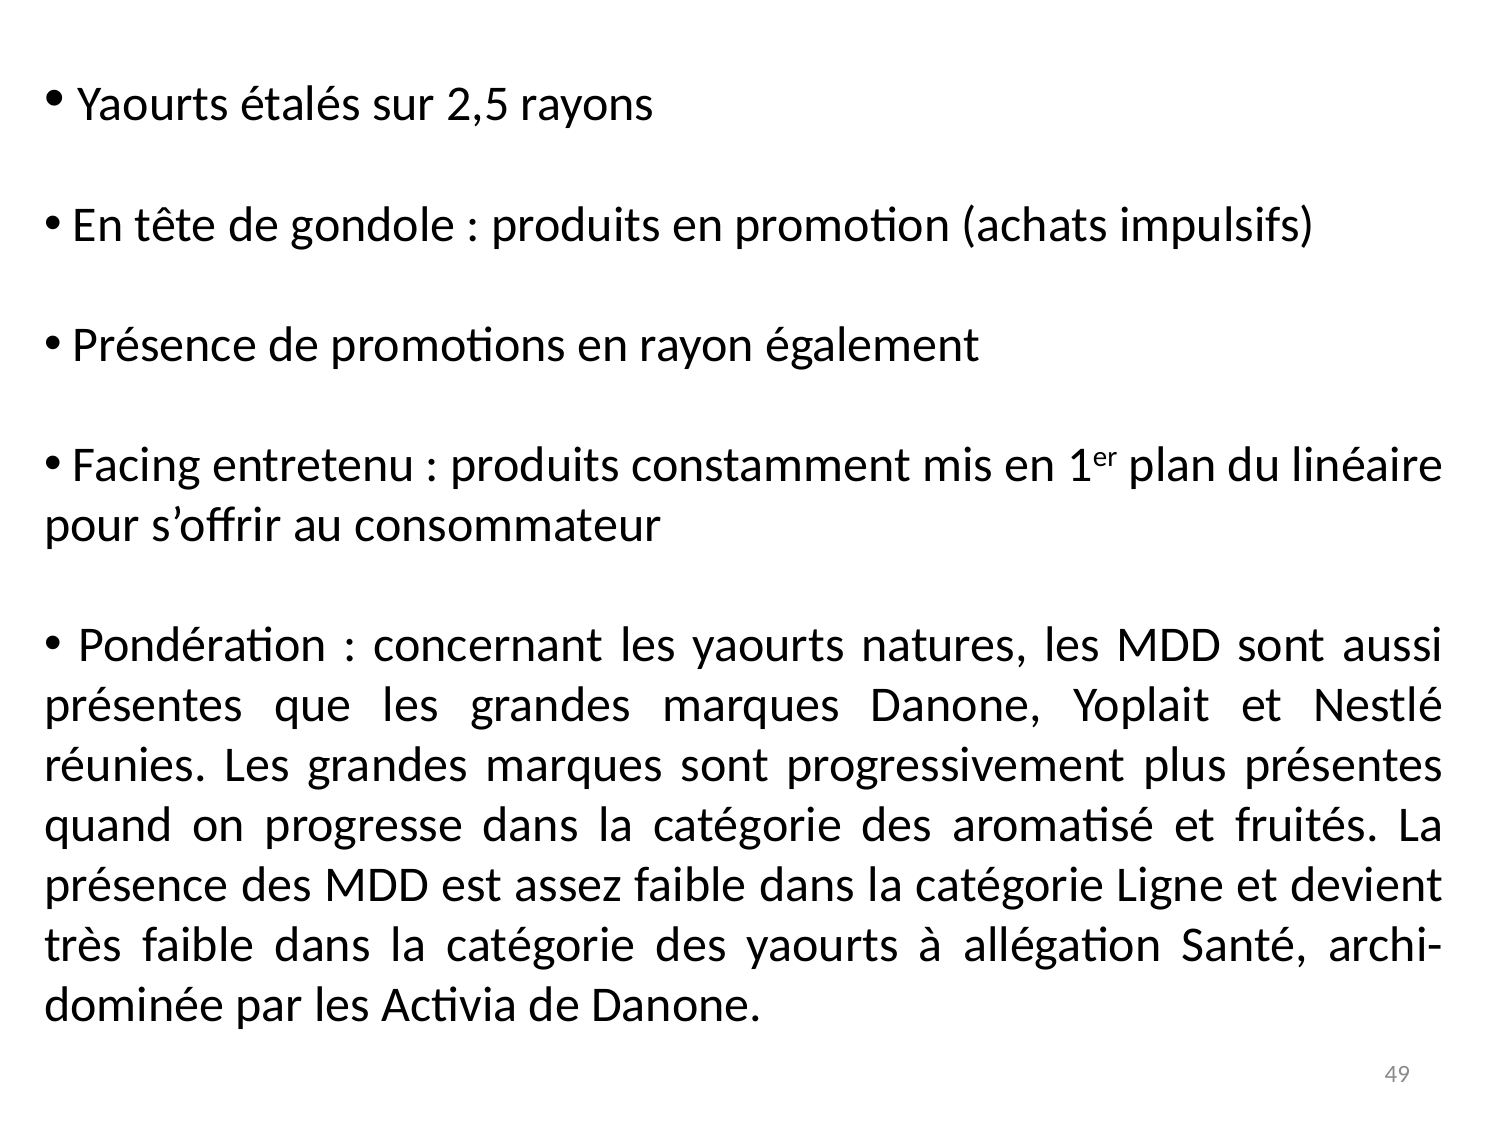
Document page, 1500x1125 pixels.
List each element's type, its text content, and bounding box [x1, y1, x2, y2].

text_box Yaourts étalés sur 2,5 rayons En tête de gondole : produits en promotion (achats impulsifs) Présence de promotions en rayon également Facing entretenu : produits constamment mis en 1er plan du linéaire pour s’offrir au consommateur Pondération : concernant les yaourts natures, les MDD sont aussi présentes que les grandes marques Danone, Yoplait et Nestlé réunies. Les grandes marques sont progressivement plus présentes quand on progresse dans la catégorie des aromatisé et fruités. La présence des MDD est assez faible dans la catégorie Ligne et devient très faible dans la catégorie des yaourts à allégation Santé, archi-dominée par les Activia de Danone. [29, 54, 1459, 1040]
slide_number 49 [1074, 1042, 1425, 1103]
